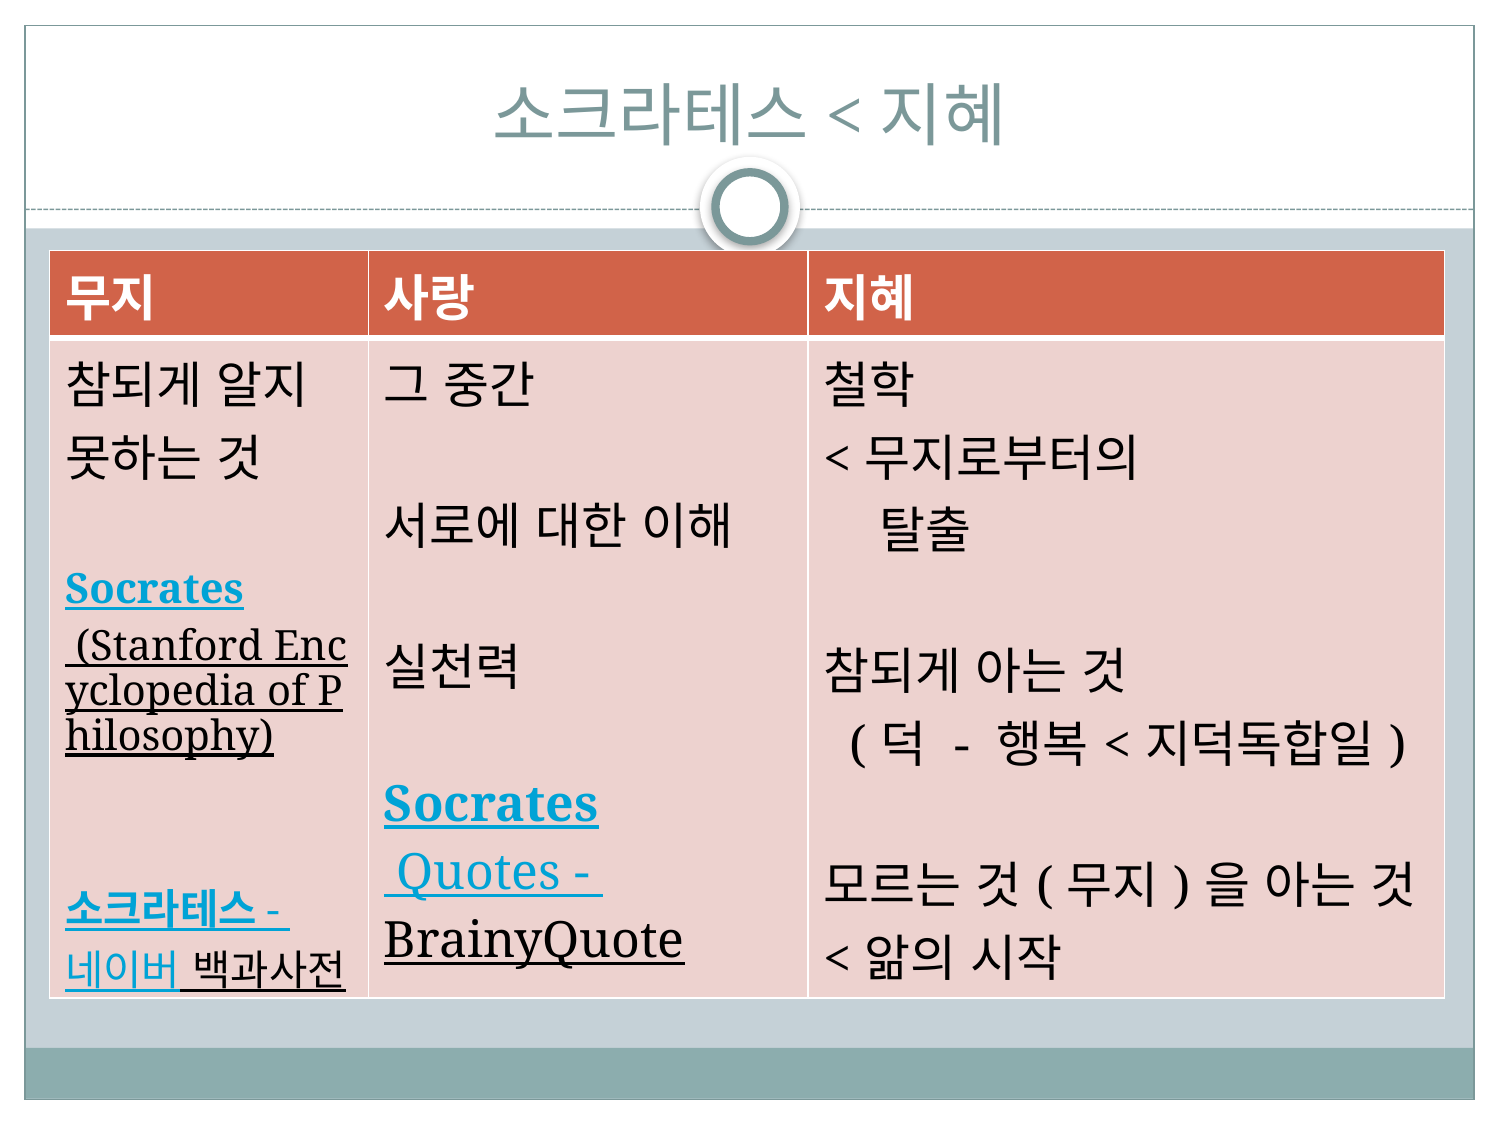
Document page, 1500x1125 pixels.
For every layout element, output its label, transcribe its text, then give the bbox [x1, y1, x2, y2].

table_cell 철학 <무지로부터의 탈출 참되게 아는 것 (덕 - 행복<지덕독합일) 모르는 것(무지)을 아는 것 <앎의 시작 [809, 341, 1444, 997]
table_header 사랑 [369, 251, 807, 335]
table_header 지혜 [809, 251, 1444, 335]
table_cell 참되게 알지 못하는 것 Socrates (Stanford Encyclopedia of Philosophy) 소크라테스 - 네이버 백과사전 [50, 341, 368, 997]
title 소크라테스<지혜 [49, 37, 1450, 162]
table_header 무지 [50, 251, 368, 335]
table_cell 그 중간 서로에 대한 이해 실천력 Socrates Quotes - BrainyQuote [369, 341, 807, 997]
